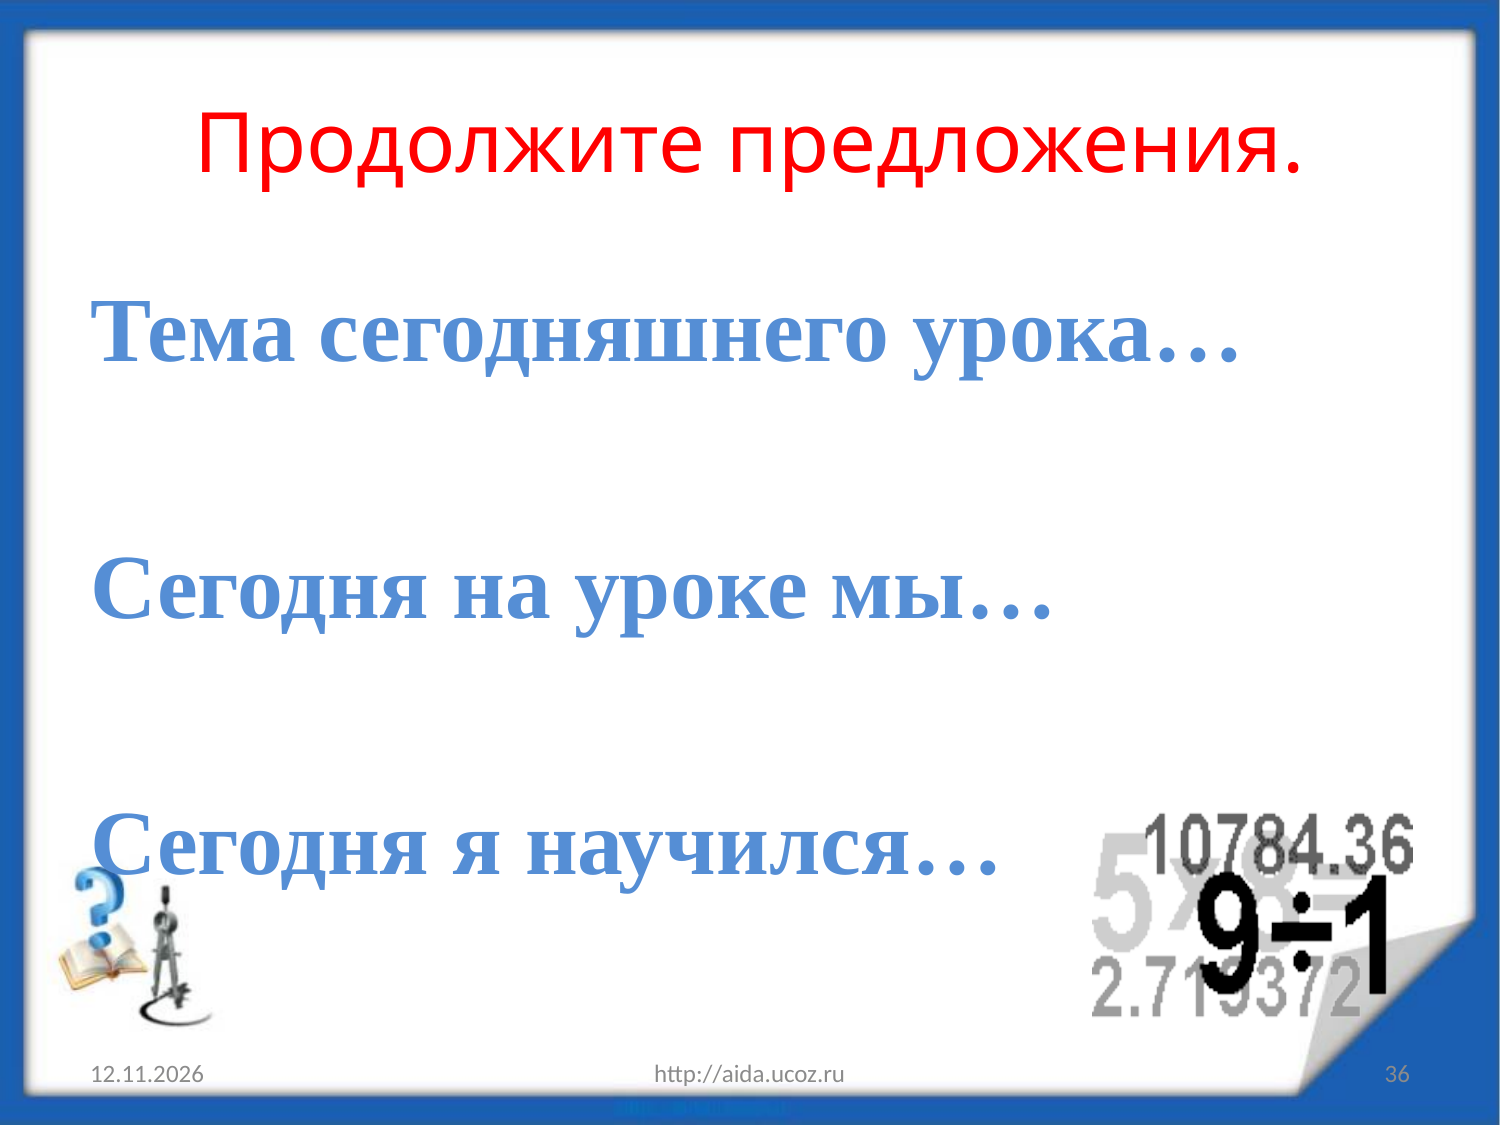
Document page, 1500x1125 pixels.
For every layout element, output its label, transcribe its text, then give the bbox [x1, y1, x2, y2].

list Тема сегодняшнего урока… Сегодня на уроке мы… Сегодня я научился… [74, 262, 1426, 1006]
picture [0, 0, 1500, 1125]
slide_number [75, 1042, 425, 1103]
slide_number 36 [1074, 1042, 1425, 1103]
title Продолжите предложения. [74, 44, 1426, 233]
footer http://aida.ucoz.ru [512, 1042, 988, 1103]
